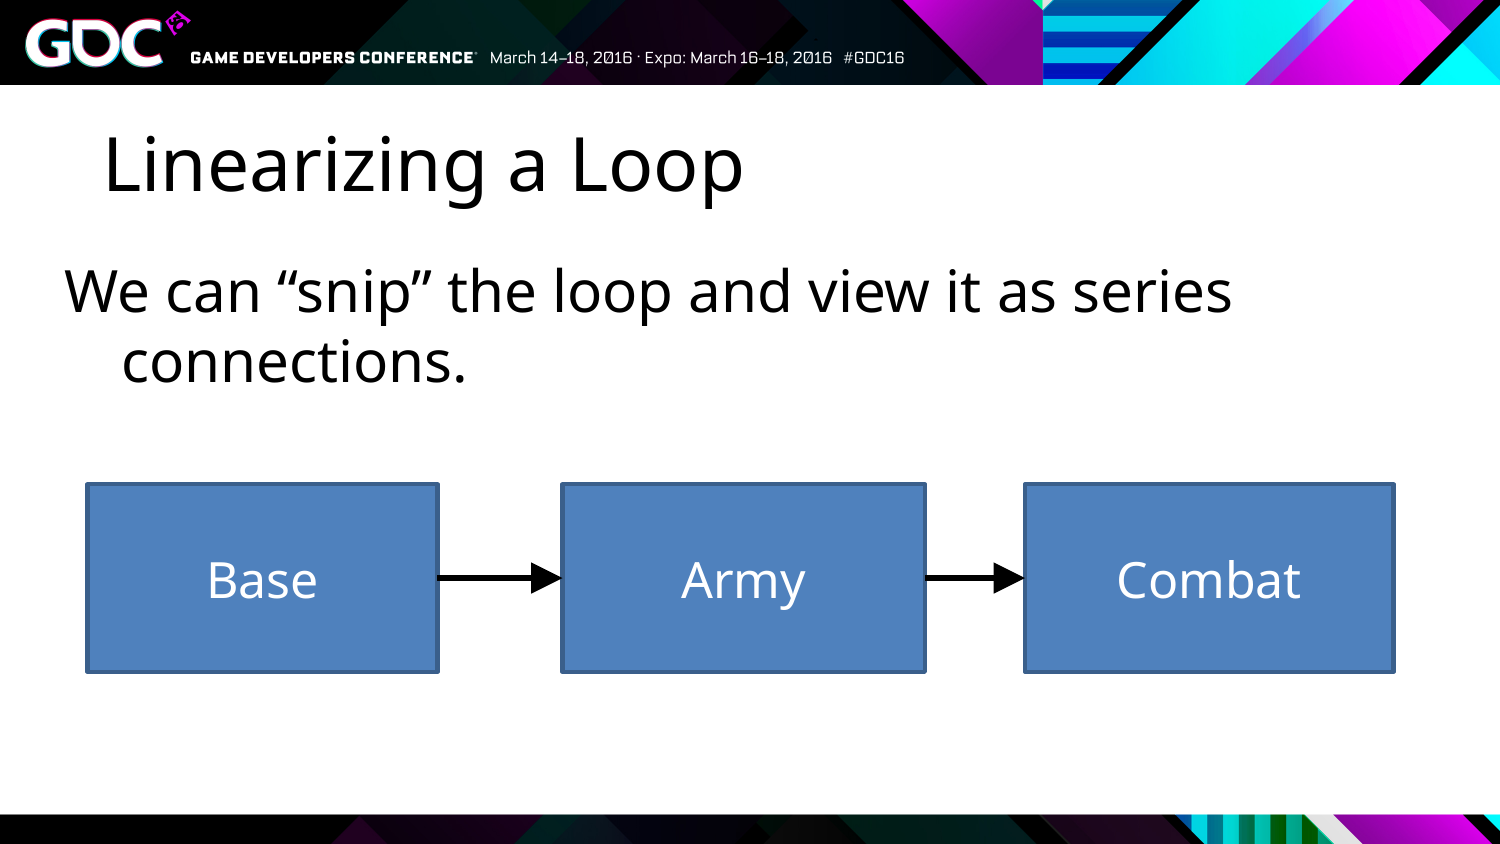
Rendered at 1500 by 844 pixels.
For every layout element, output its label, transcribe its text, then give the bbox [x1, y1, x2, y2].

text_box Army [560, 482, 927, 674]
text_box Combat [1023, 482, 1396, 674]
title Linearizing a Loop [87, 109, 1413, 238]
list We can “snip” the loop and view it as series connections. [50, 246, 1425, 410]
text_box Base [85, 482, 440, 674]
picture [0, 0, 1500, 844]
